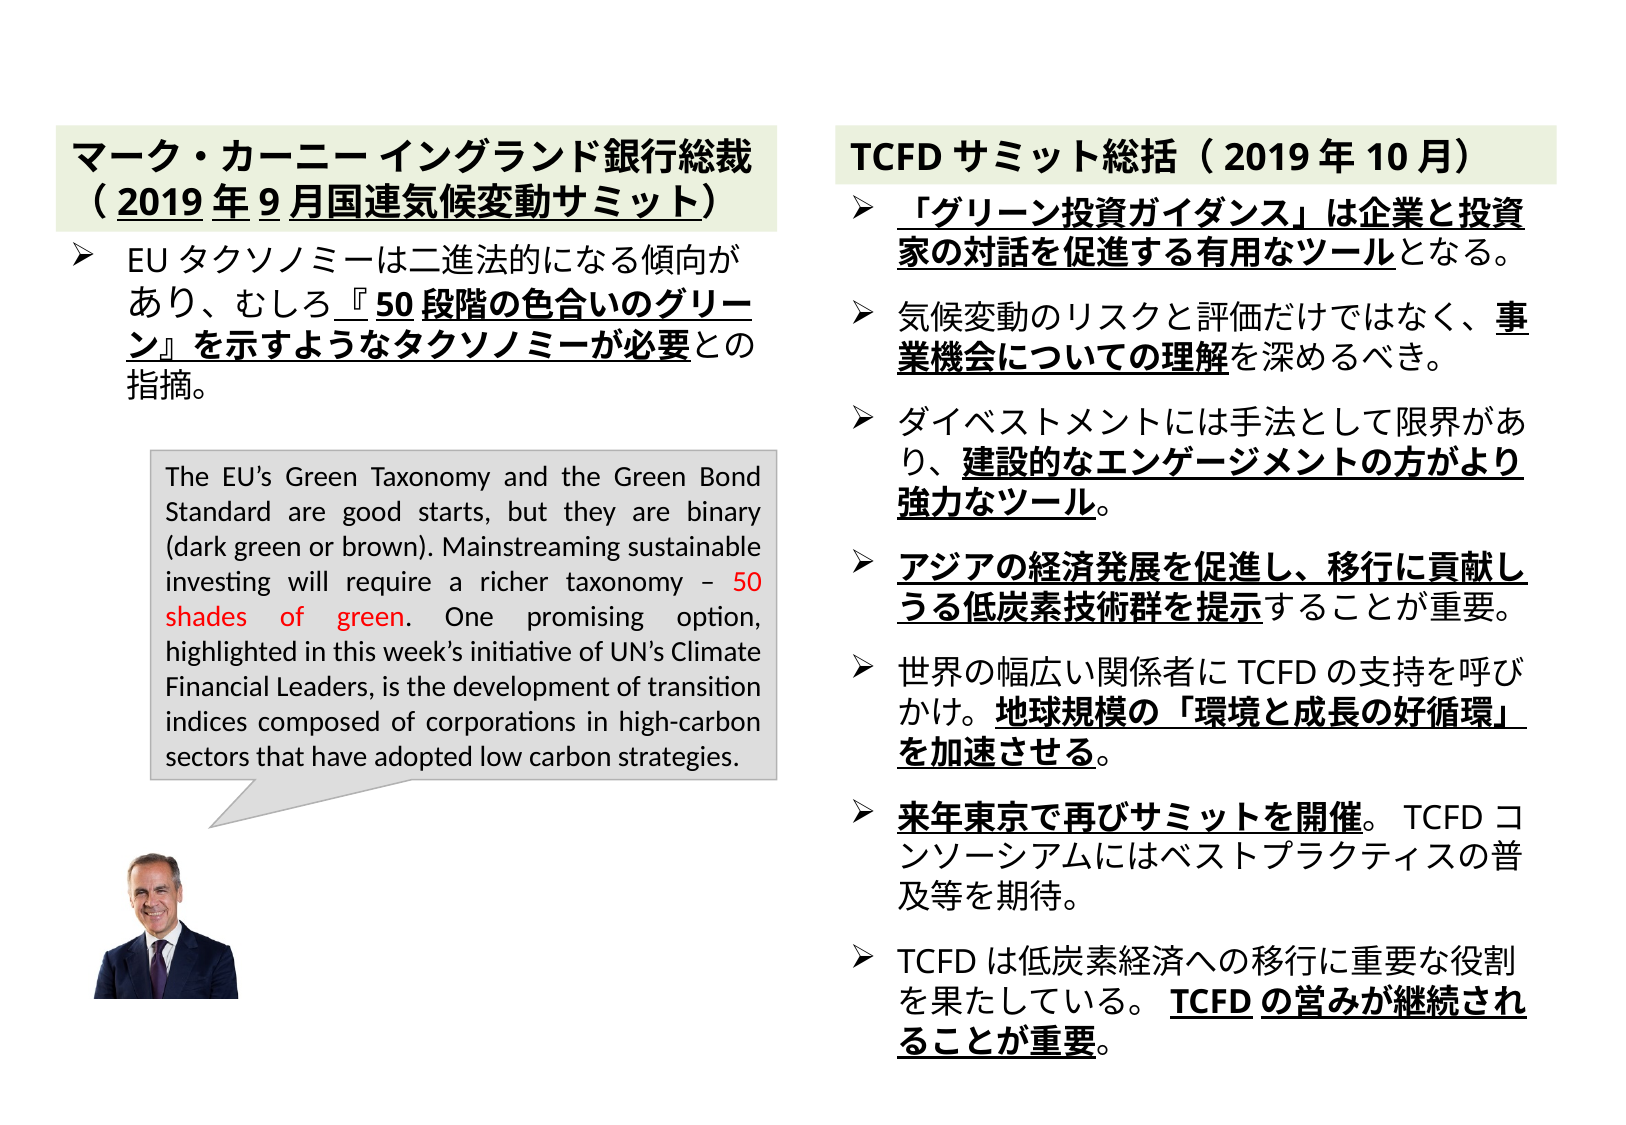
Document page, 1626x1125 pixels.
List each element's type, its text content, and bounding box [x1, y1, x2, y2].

text_box EUタクソノミーは二進法的になる傾向があり、むしろ『50段階の色合いのグリーン』を示すようなタクソノミーが必要との指摘。 [55, 231, 777, 412]
text_box 「グリーン投資ガイダンス」は企業と投資家の対話を促進する有用なツールとなる。 気候変動のリスクと評価だけではなく、事業機会についての理解を深めるべき。 ダイベストメントには手法として限界があり、建設的なエンゲージメントの方がより強力なツール。 アジアの経済発展を促進し、移行に貢献しうる低炭素技術群を提示することが重要。 世界の幅広い関係者にTCFDの支持を呼びかけ。地球規模の「環境と成長の好循環」を加速させる。 来年東京で再びサミットを開催。TCFDコンソーシアムにはベストプラクティスの普及等を期待。 TCFDは低炭素経済への移行に重要な役割を果たしている。TCFDの営みが継続されることが重要。 [835, 184, 1563, 1068]
list マーク・カーニー イングランド銀行総裁（2019年9月国連気候変動サミット） [55, 125, 778, 232]
text_box The EU’s Green Taxonomy and the Green Bond Standard are good starts, but they are binary (dark green or brown). Mainstreaming sustainable investing will require a richer taxonomy – 50 shades of green. One promising option, highlighted in this week’s initiative of UN’s Climate Financial Leaders, is the development of transition indices composed of corporations in high-carbon sectors that have adopted low carbon strategies. [150, 450, 777, 828]
list TCFDサミット総括（2019年10月） [835, 125, 1557, 184]
picture [44, 844, 276, 999]
